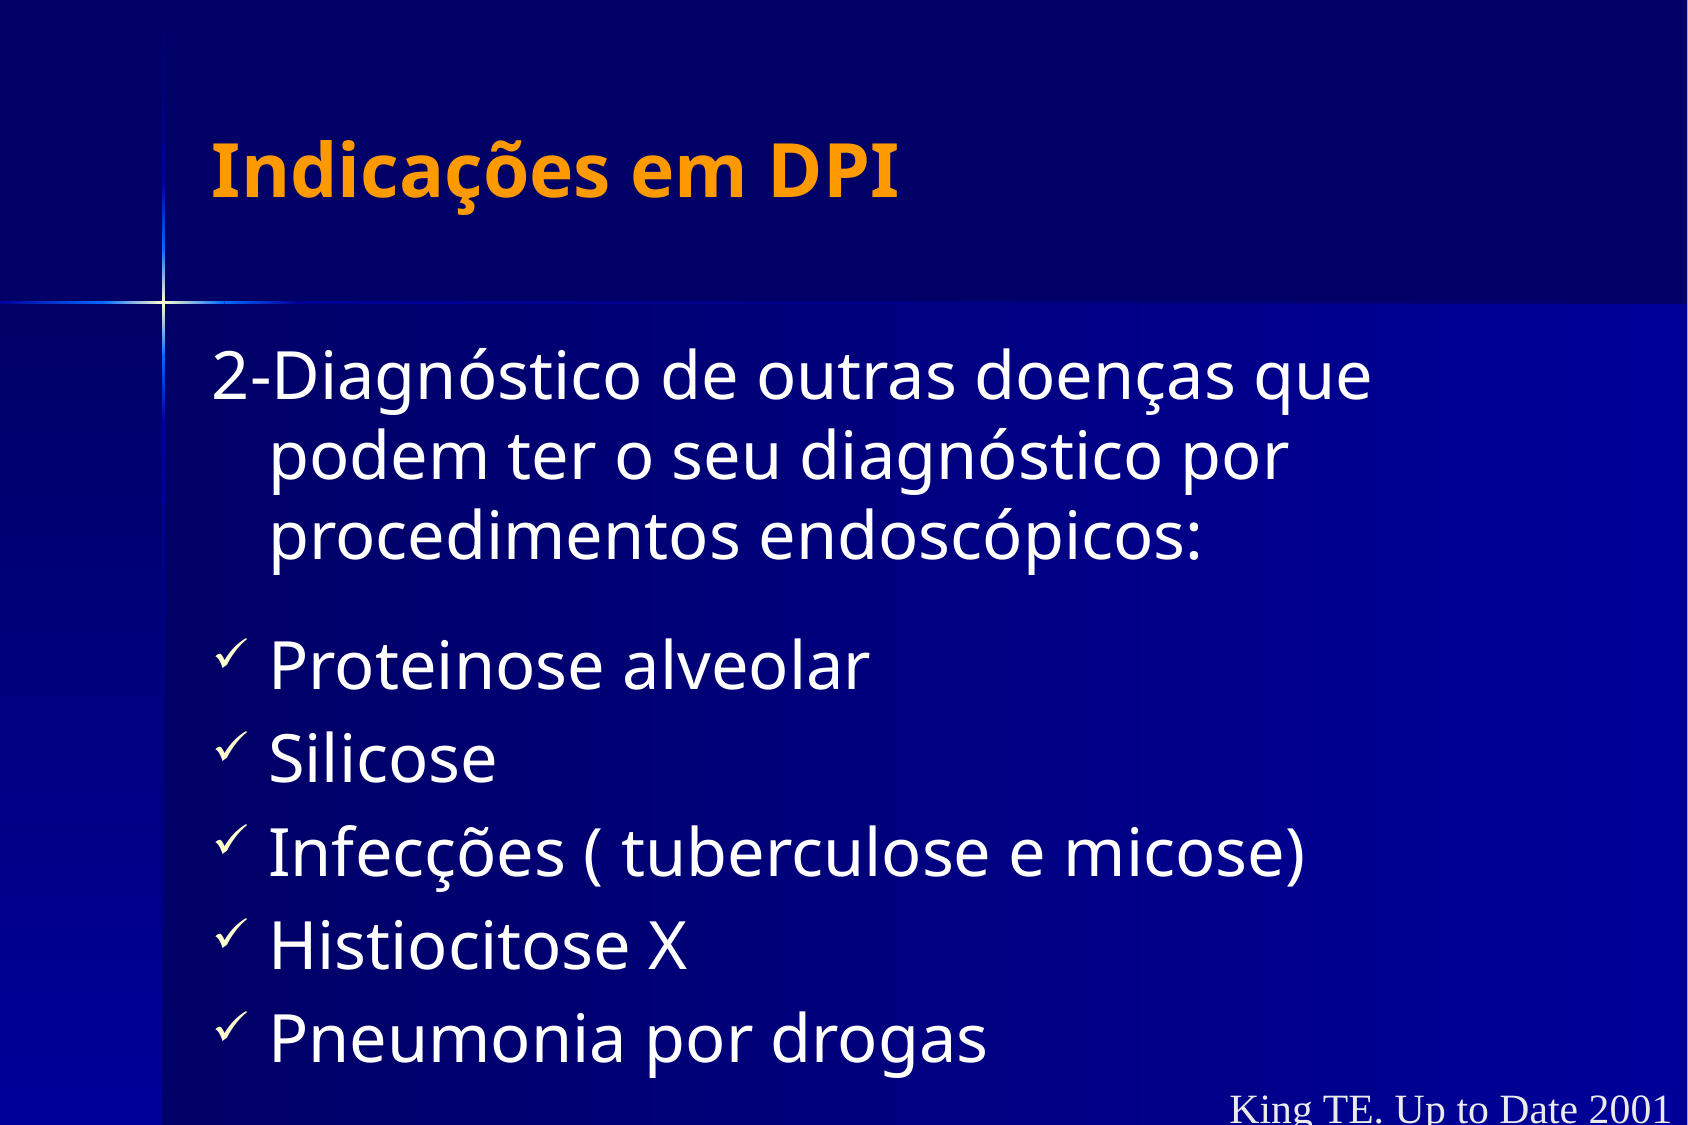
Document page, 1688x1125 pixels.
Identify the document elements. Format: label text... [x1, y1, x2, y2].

list 2-Diagnóstico de outras doenças que podem ter o seu diagnóstico por procedimentos endoscópicos: Proteinose alveolar Silicose Infecções ( tuberculose e micose) Histiocitose X Pneumonia por drogas [196, 324, 1589, 1000]
text_box King TE. Up to Date 2001 [717, 1074, 1688, 1125]
title Indicações em DPI [196, 50, 1589, 285]
